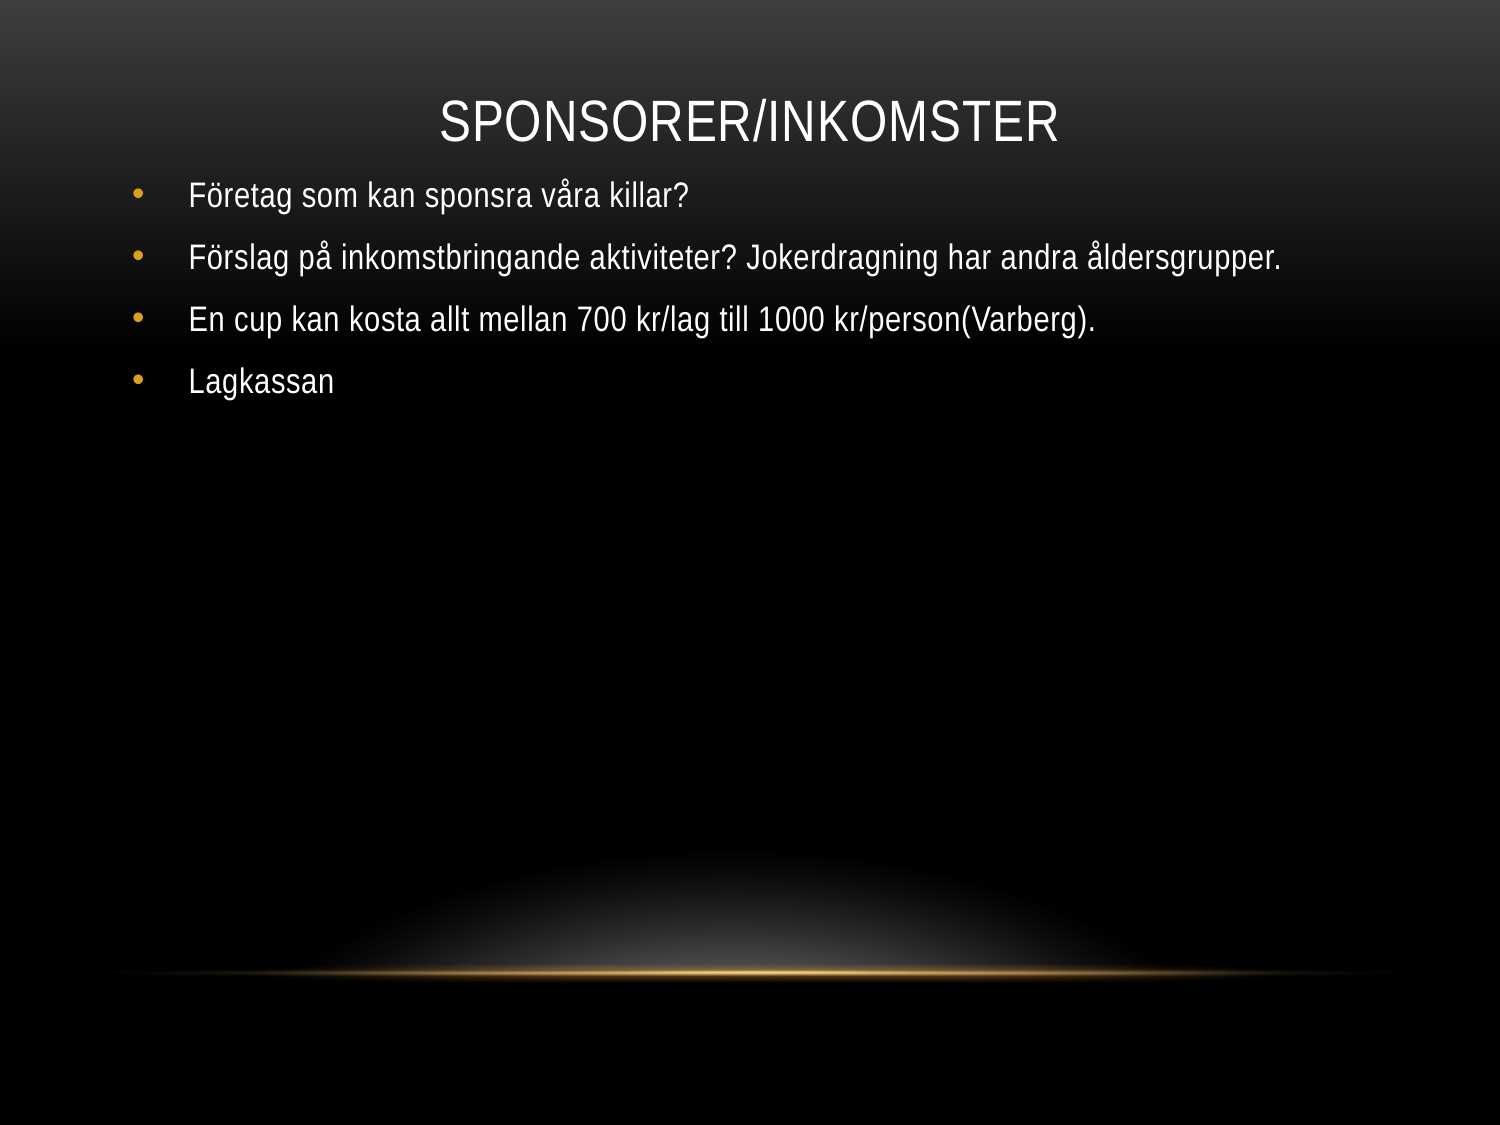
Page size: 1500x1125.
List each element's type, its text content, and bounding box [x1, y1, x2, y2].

picture [0, 0, 1500, 1125]
title Sponsorer/inkomster [99, 45, 1400, 161]
list Företag som kan sponsra våra killar? Förslag på inkomstbringande aktiviteter? Jokerdragning har andra åldersgrupper. En cup kan kosta allt mellan 700 kr/lag till 1000 kr/person(Varberg). Lagkassan [117, 164, 1453, 914]
